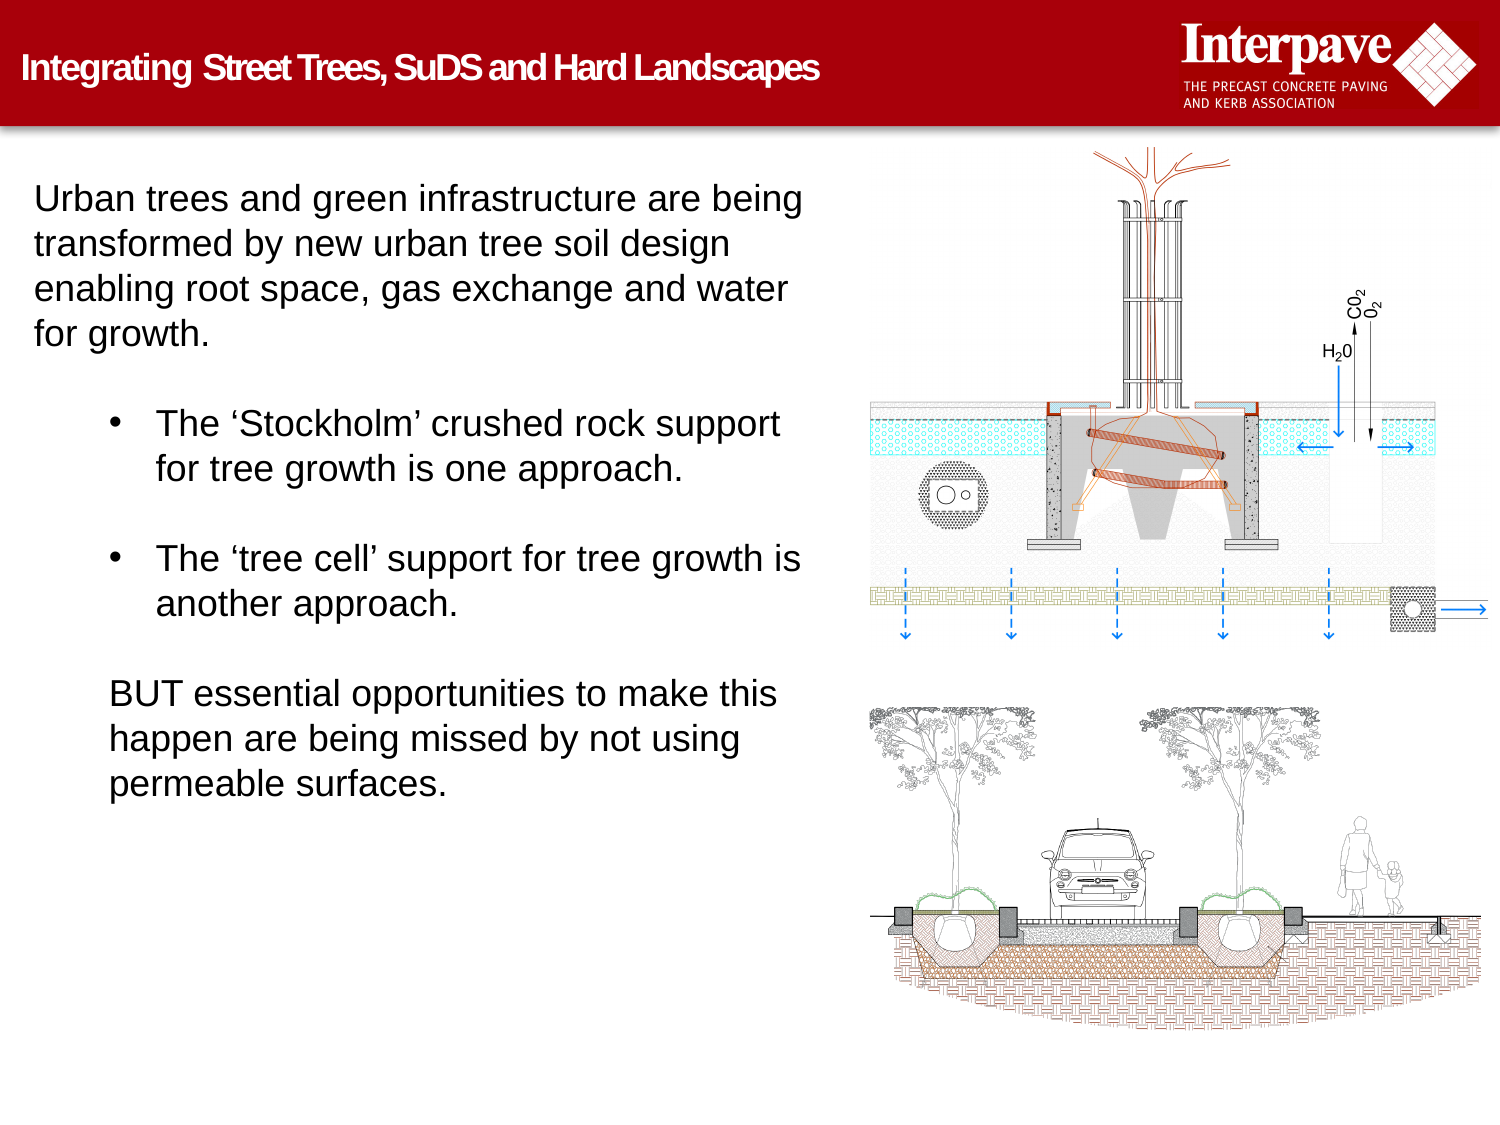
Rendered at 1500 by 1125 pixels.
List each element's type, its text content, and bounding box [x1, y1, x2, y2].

picture [869, 147, 1492, 651]
text_box Urban trees and green infrastructure are being transformed by new urban tree soil design enabling root space, gas exchange and water for growth. The ‘Stockholm’ crushed rock support for tree growth is one approach. The ‘tree cell’ support for tree growth is another approach. BUT essential opportunities to make this happen are being missed by not using permeable surfaces. [18, 174, 829, 952]
picture [1179, 21, 1479, 109]
text_box Integrating Street Trees, SuDS and Hard Landscapes [20, 29, 1162, 102]
picture [869, 706, 1482, 1053]
